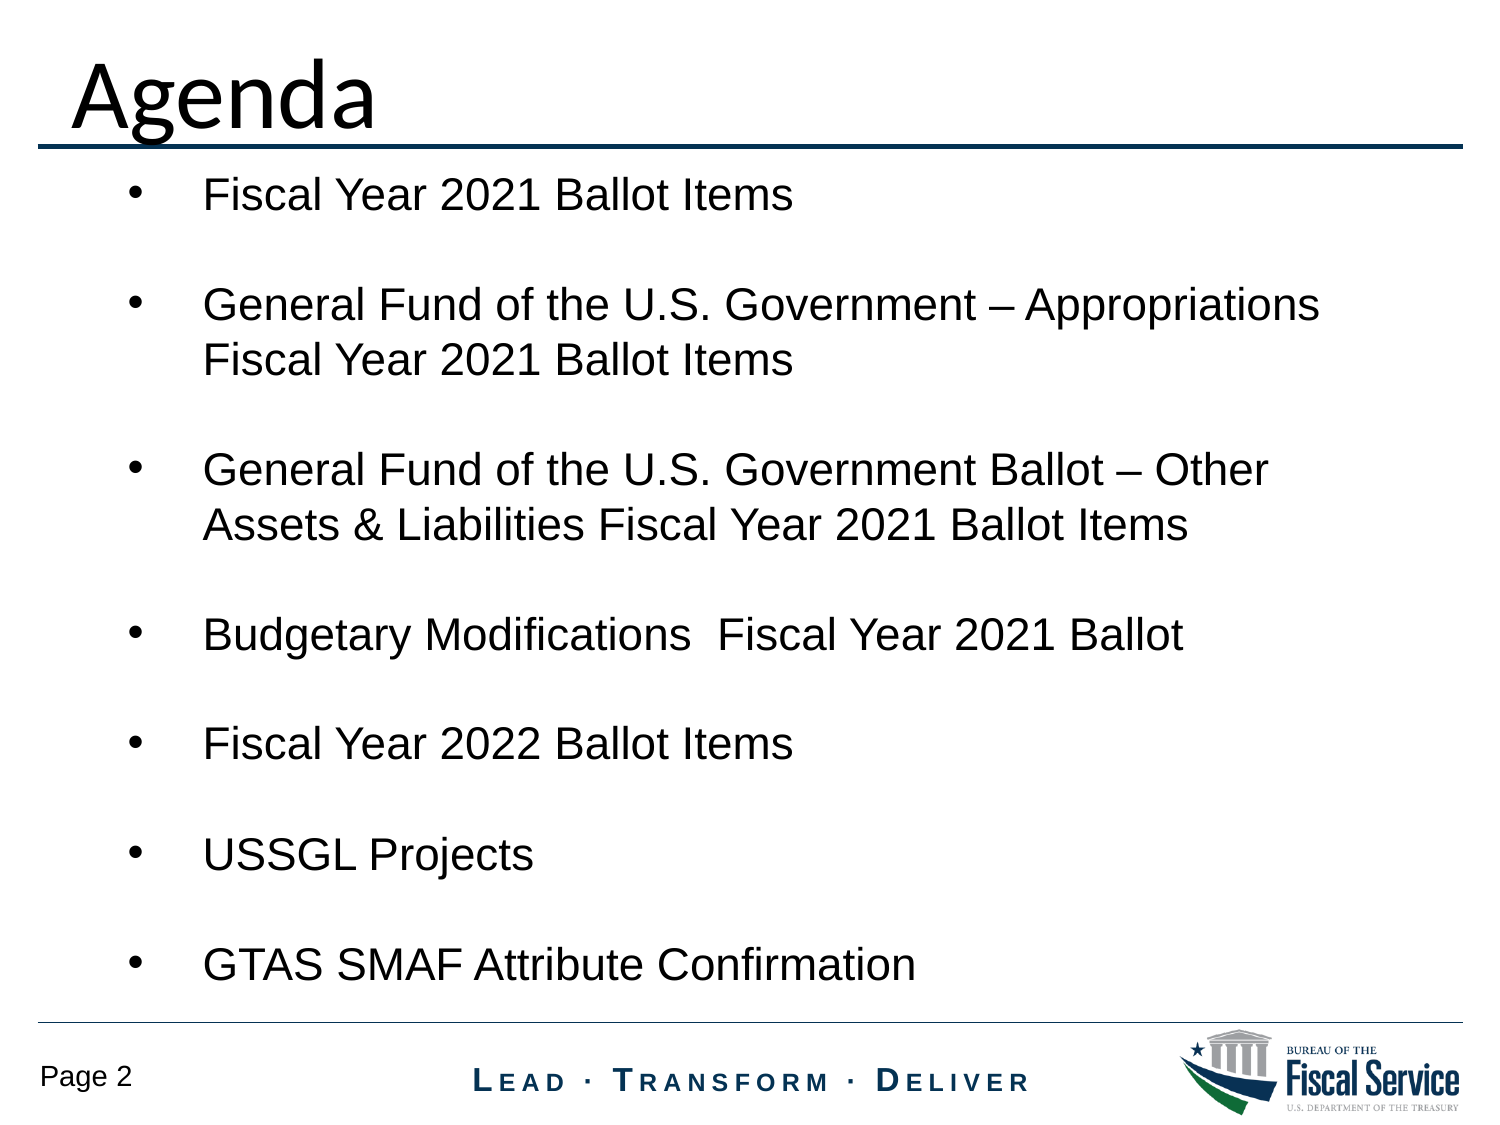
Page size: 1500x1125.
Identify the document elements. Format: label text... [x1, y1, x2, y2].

text_box Fiscal Year 2021 Ballot Items General Fund of the U.S. Government – Appropriations Fiscal Year 2021 Ballot Items General Fund of the U.S. Government Ballot – Other Assets & Liabilities Fiscal Year 2021 Ballot Items Budgetary Modifications Fiscal Year 2021 Ballot Fiscal Year 2022 Ballot Items USSGL Projects GTAS SMAF Attribute Confirmation [38, 157, 1424, 1062]
text_box Agenda [56, 20, 1002, 156]
picture [1175, 1026, 1463, 1118]
